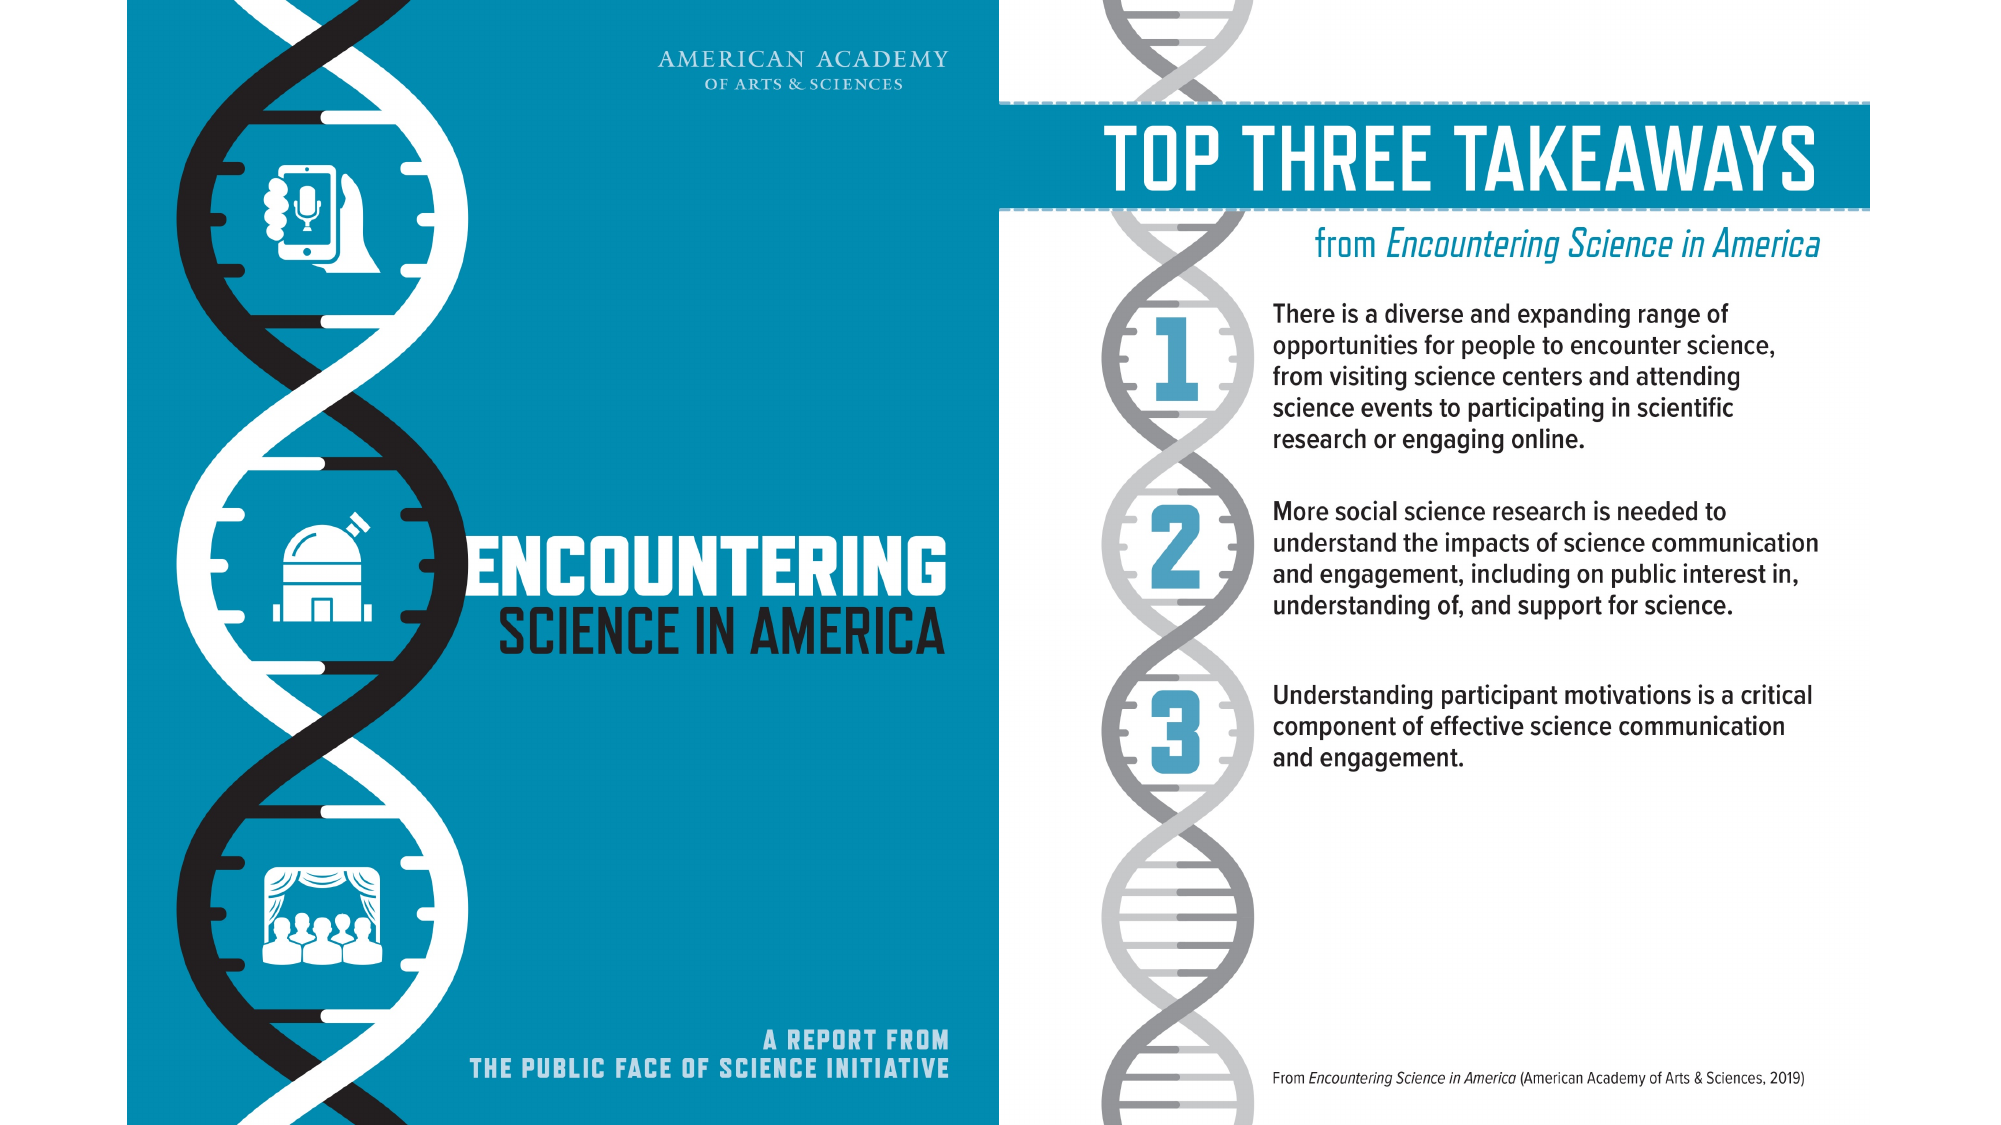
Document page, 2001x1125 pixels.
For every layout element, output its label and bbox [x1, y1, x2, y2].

picture [888, 1030, 897, 1049]
picture [1454, 126, 1486, 190]
picture [1282, 126, 1314, 190]
picture [821, 607, 840, 653]
picture [530, 607, 553, 653]
picture [1485, 126, 1523, 190]
picture [710, 607, 733, 653]
picture [1000, 208, 1870, 1125]
picture [683, 1059, 694, 1077]
picture [1000, 0, 1870, 104]
picture [697, 607, 703, 654]
picture [751, 607, 778, 653]
picture [783, 607, 813, 653]
picture [599, 607, 621, 653]
picture [574, 607, 593, 653]
picture [750, 79, 757, 89]
picture [865, 1030, 875, 1049]
picture [857, 80, 865, 88]
picture [876, 607, 882, 653]
picture [591, 536, 628, 595]
picture [635, 536, 672, 595]
picture [843, 536, 857, 595]
picture [1403, 126, 1430, 190]
picture [890, 607, 912, 653]
picture [837, 1059, 847, 1077]
picture [485, 1059, 496, 1077]
picture [523, 1059, 534, 1077]
picture [752, 1059, 756, 1077]
picture [659, 607, 678, 653]
picture [679, 536, 716, 595]
picture [593, 1059, 603, 1077]
picture [849, 1030, 860, 1049]
picture [617, 1059, 626, 1077]
picture [704, 52, 712, 66]
picture [805, 1030, 814, 1049]
picture [939, 1059, 948, 1077]
picture [503, 536, 540, 595]
picture [818, 1030, 829, 1049]
picture [788, 1030, 799, 1049]
picture [762, 79, 771, 89]
picture [922, 1059, 934, 1077]
picture [774, 1059, 785, 1077]
picture [1324, 126, 1355, 190]
picture [913, 52, 921, 64]
picture [896, 52, 904, 66]
picture [584, 1059, 588, 1077]
picture [936, 52, 942, 66]
picture [885, 1059, 896, 1077]
picture [1105, 126, 1136, 190]
picture [764, 1030, 776, 1049]
picture [692, 52, 696, 66]
picture [806, 1059, 816, 1077]
picture [1740, 126, 1776, 190]
picture [908, 536, 945, 595]
picture [749, 53, 753, 64]
picture [663, 52, 673, 66]
picture [917, 1030, 928, 1049]
picture [789, 52, 801, 65]
picture [1531, 126, 1566, 190]
picture [501, 1059, 511, 1077]
picture [736, 1059, 747, 1077]
picture [1782, 126, 1814, 190]
picture [846, 607, 869, 653]
picture [554, 1059, 565, 1077]
picture [1366, 126, 1394, 190]
picture [933, 1030, 947, 1049]
picture [899, 1059, 910, 1077]
picture [560, 607, 566, 653]
picture [771, 52, 779, 62]
picture [1646, 126, 1702, 190]
picture [570, 1059, 579, 1077]
picture [1242, 126, 1274, 190]
picture [763, 536, 795, 595]
picture [721, 1059, 731, 1077]
picture [547, 536, 584, 595]
picture [925, 52, 929, 66]
picture [721, 51, 732, 66]
picture [721, 536, 758, 595]
picture [629, 1059, 641, 1077]
picture [901, 1030, 912, 1049]
picture [661, 1059, 670, 1077]
picture [1606, 126, 1644, 190]
picture [1704, 126, 1742, 190]
picture [884, 52, 889, 64]
picture [791, 1059, 801, 1077]
picture [629, 607, 652, 653]
picture [836, 53, 841, 66]
picture [177, 0, 498, 1125]
picture [538, 1059, 549, 1077]
picture [917, 607, 944, 653]
picture [761, 1059, 770, 1077]
picture [1145, 126, 1176, 190]
picture [501, 607, 523, 653]
picture [821, 52, 831, 66]
picture [1573, 126, 1600, 190]
picture [799, 536, 836, 595]
picture [861, 1059, 872, 1077]
picture [864, 536, 901, 595]
picture [645, 1059, 656, 1077]
picture [1187, 126, 1218, 190]
picture [699, 1059, 708, 1077]
picture [470, 1059, 481, 1077]
picture [834, 1030, 844, 1049]
